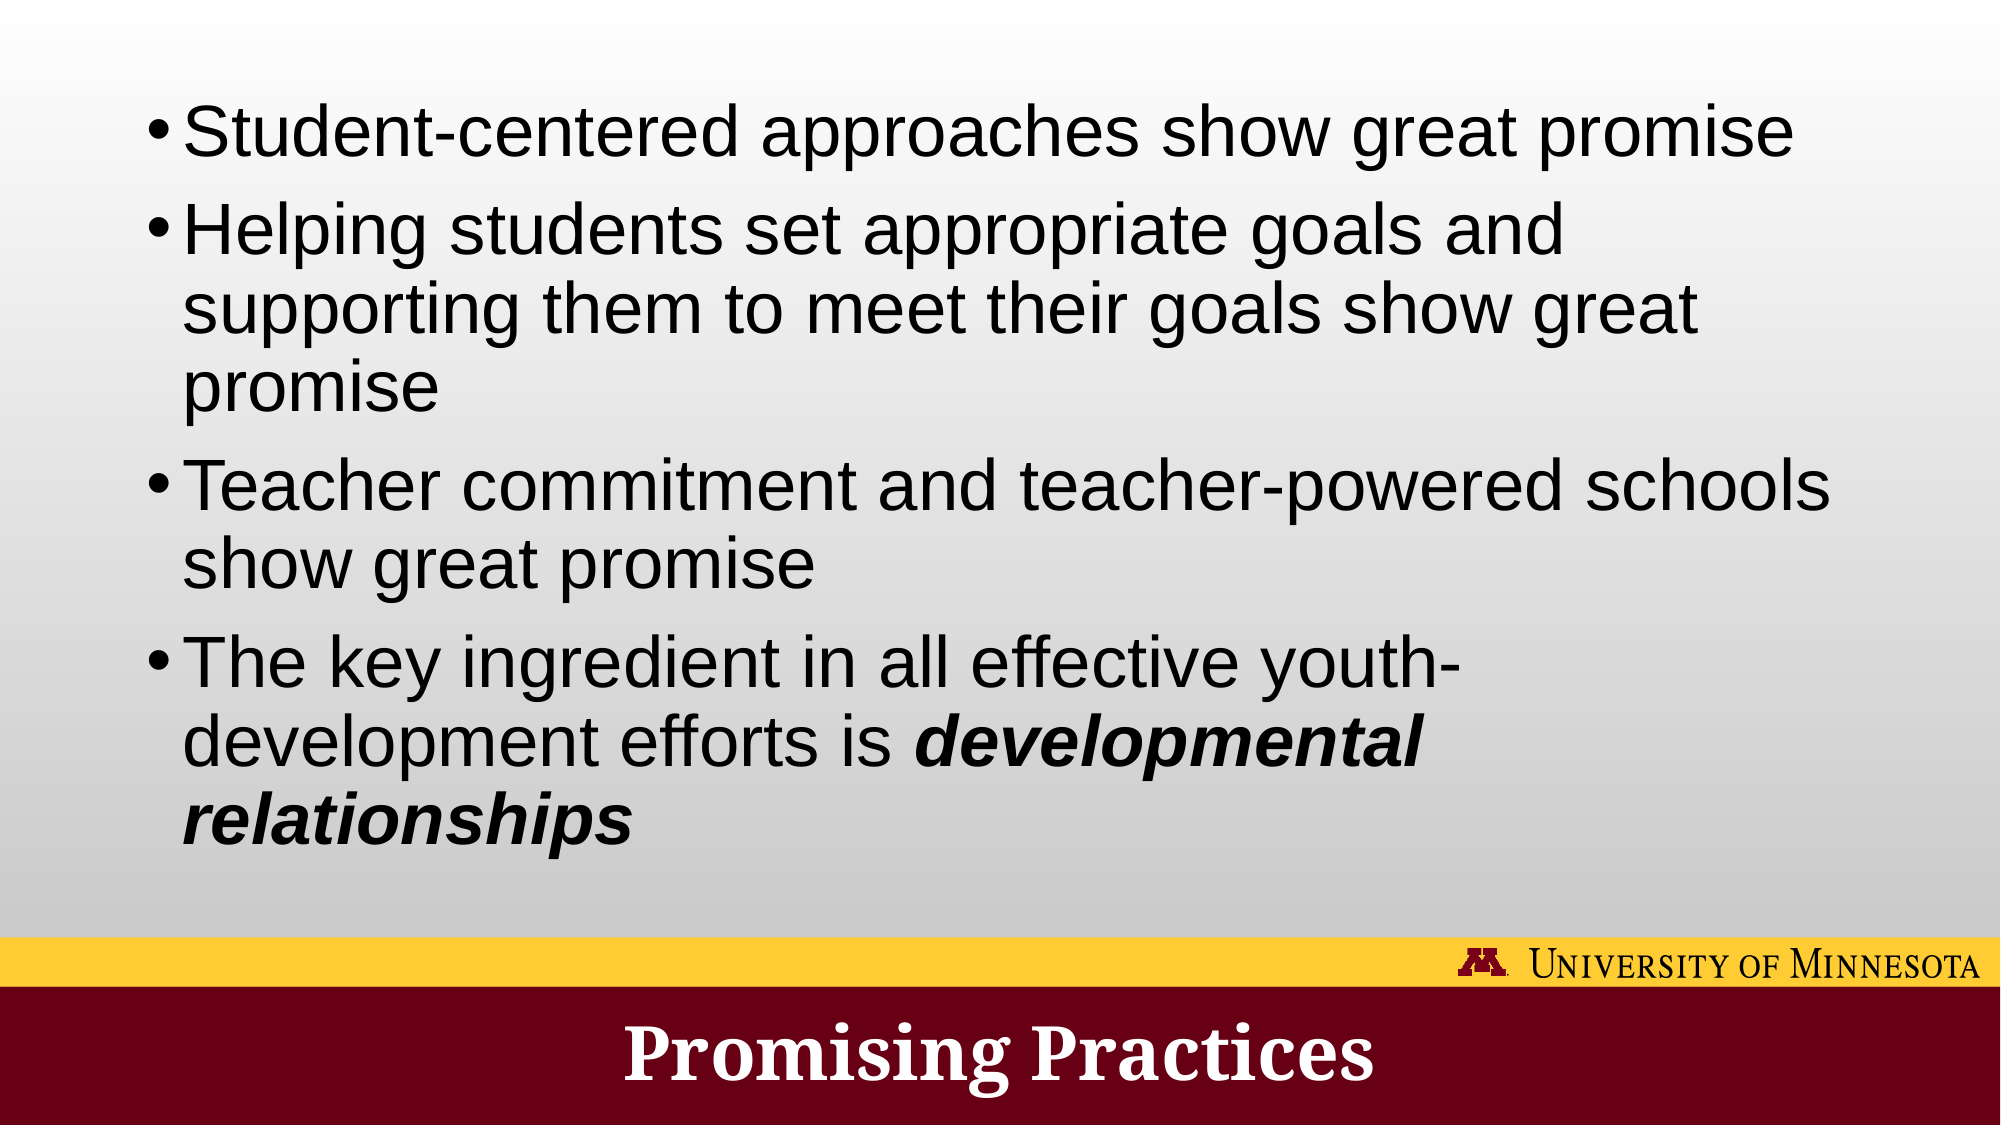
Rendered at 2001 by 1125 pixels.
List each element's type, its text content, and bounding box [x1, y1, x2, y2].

picture [1458, 948, 1509, 976]
list Student-centered approaches show great promise Helping students set appropriate goals and supporting them to meet their goals show great promise Teacher commitment and teacher-powered schools show great promise The key ingredient in all effective youth-development efforts is developmental relationships [131, 85, 1857, 926]
title Promising Practices [0, 986, 2000, 1125]
